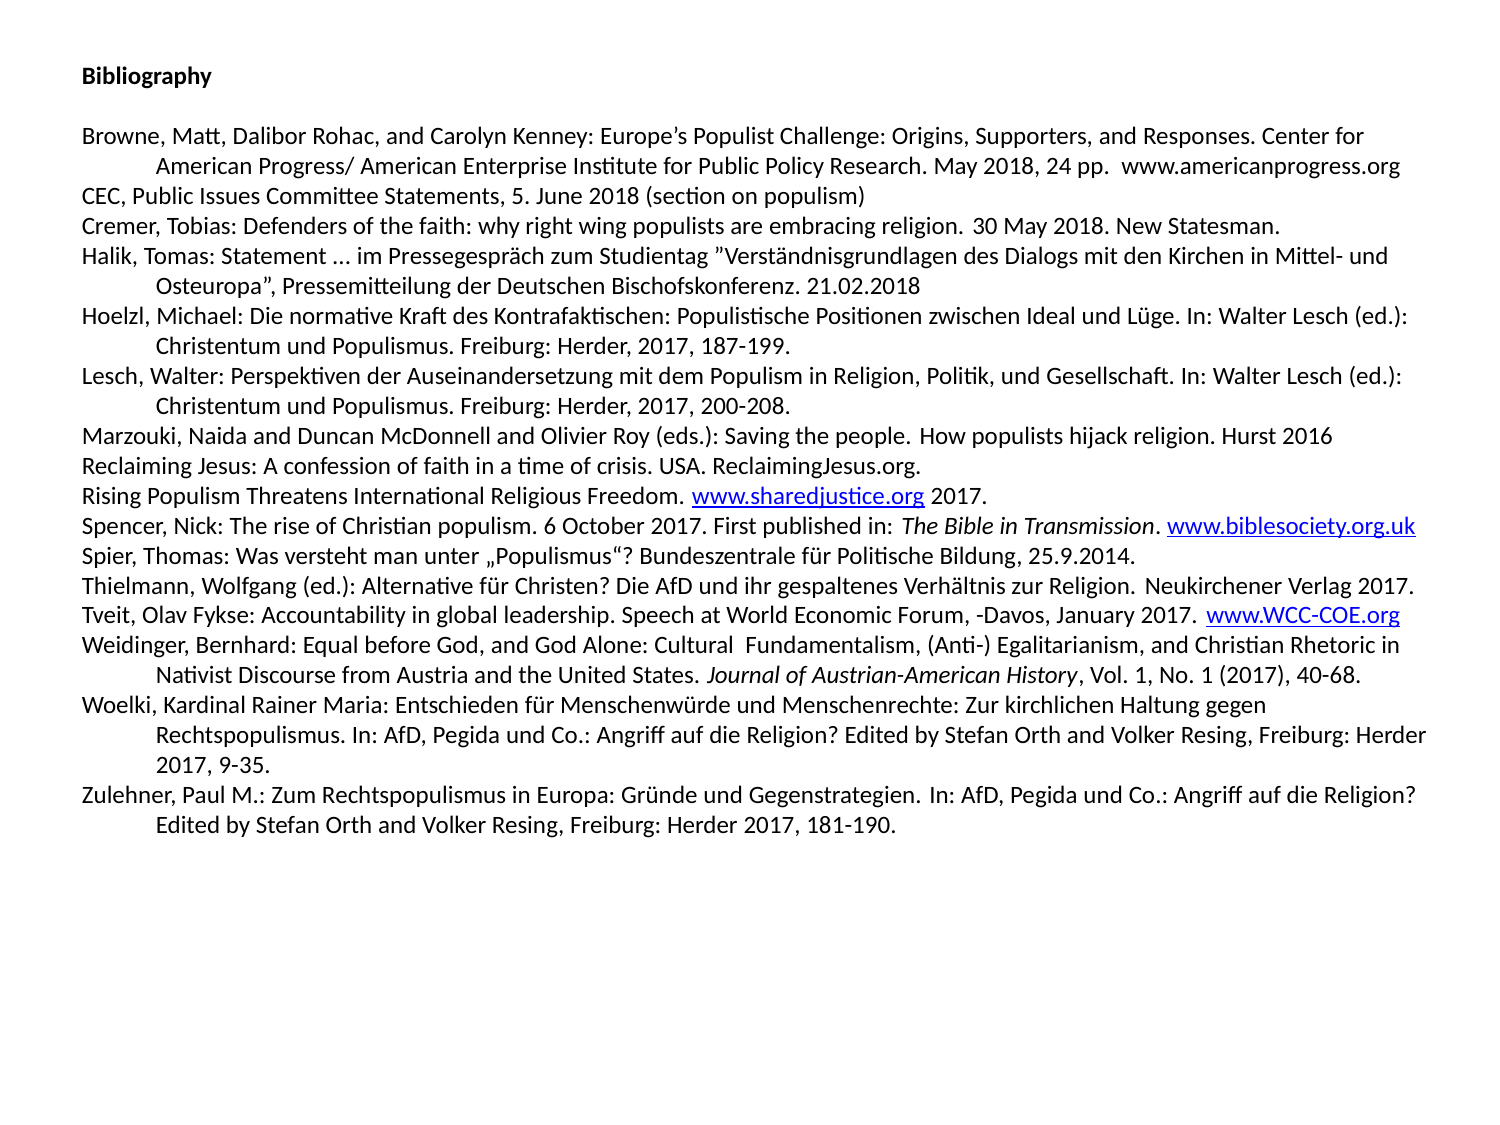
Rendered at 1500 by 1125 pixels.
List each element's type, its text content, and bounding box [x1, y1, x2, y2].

text_box Bibliography Browne, Matt, Dalibor Rohac, and Carolyn Kenney: Europe’s Populist Challenge: Origins, Supporters, and Responses. Center for American Progress/ American Enterprise Institute for Public Policy Research. May 2018, 24 pp. www.americanprogress.org CEC, Public Issues Committee Statements, 5. June 2018 (section on populism) Cremer, Tobias: Defenders of the faith: why right wing populists are embracing religion. 30 May 2018. New Statesman. Halik, Tomas: Statement ... im Pressegespräch zum Studientag ”Verständnisgrundlagen des Dialogs mit den Kirchen in Mittel- und Osteuropa”, Pressemitteilung der Deutschen Bischofskonferenz. 21.02.2018 Hoelzl, Michael: Die normative Kraft des Kontrafaktischen: Populistische Positionen zwischen Ideal und Lüge. In: Walter Lesch (ed.): Christentum und Populismus. Freiburg: Herder, 2017, 187-199. Lesch, Walter: Perspektiven der Auseinandersetzung mit dem Populism in Religion, Politik, und Gesellschaft. In: Walter Lesch (ed.): Christentum und Populismus. Freiburg: Herder, 2017, 200-208. Marzouki, Naida and Duncan McDonnell and Olivier Roy (eds.): Saving the people. How populists hijack religion. Hurst 2016 Reclaiming Jesus: A confession of faith in a time of crisis. USA. ReclaimingJesus.org. Rising Populism Threatens International Religious Freedom. www.sharedjustice.org 2017. Spencer, Nick: The rise of Christian populism. 6 October 2017. First published in: The Bible in Transmission. www.biblesociety.org.uk Spier, Thomas: Was versteht man unter „Populismus“? Bundeszentrale für Politische Bildung, 25.9.2014. Thielmann, Wolfgang (ed.): Alternative für Christen? Die AfD und ihr gespaltenes Verhältnis zur Religion. Neukirchener Verlag 2017. Tveit, Olav Fykse: Accountability in global leadership. Speech at World Economic Forum, -Davos, January 2017. www.WCC-COE.org Weidinger, Bernhard: Equal before God, and God Alone: Cultural Fundamentalism, (Anti-) Egalitarianism, and Christian Rhetoric in Nativist Discourse from Austria and the United States. Journal of Austrian-American History, Vol. 1, No. 1 (2017), 40-68. Woelki, Kardinal Rainer Maria: Entschieden für Menschenwürde und Menschenrechte: Zur kirchlichen Haltung gegen Rechtspopulismus. In: AfD, Pegida und Co.: Angriff auf die Religion? Edited by Stefan Orth and Volker Resing, Freiburg: Herder 2017, 9-35. Zulehner, Paul M.: Zum Rechtspopulismus in Europa: Gründe und Gegenstrategien. In: AfD, Pegida und Co.: Angriff auf die Religion? Edited by Stefan Orth and Volker Resing, Freiburg: Herder 2017, 181-190. [67, 52, 1463, 846]
